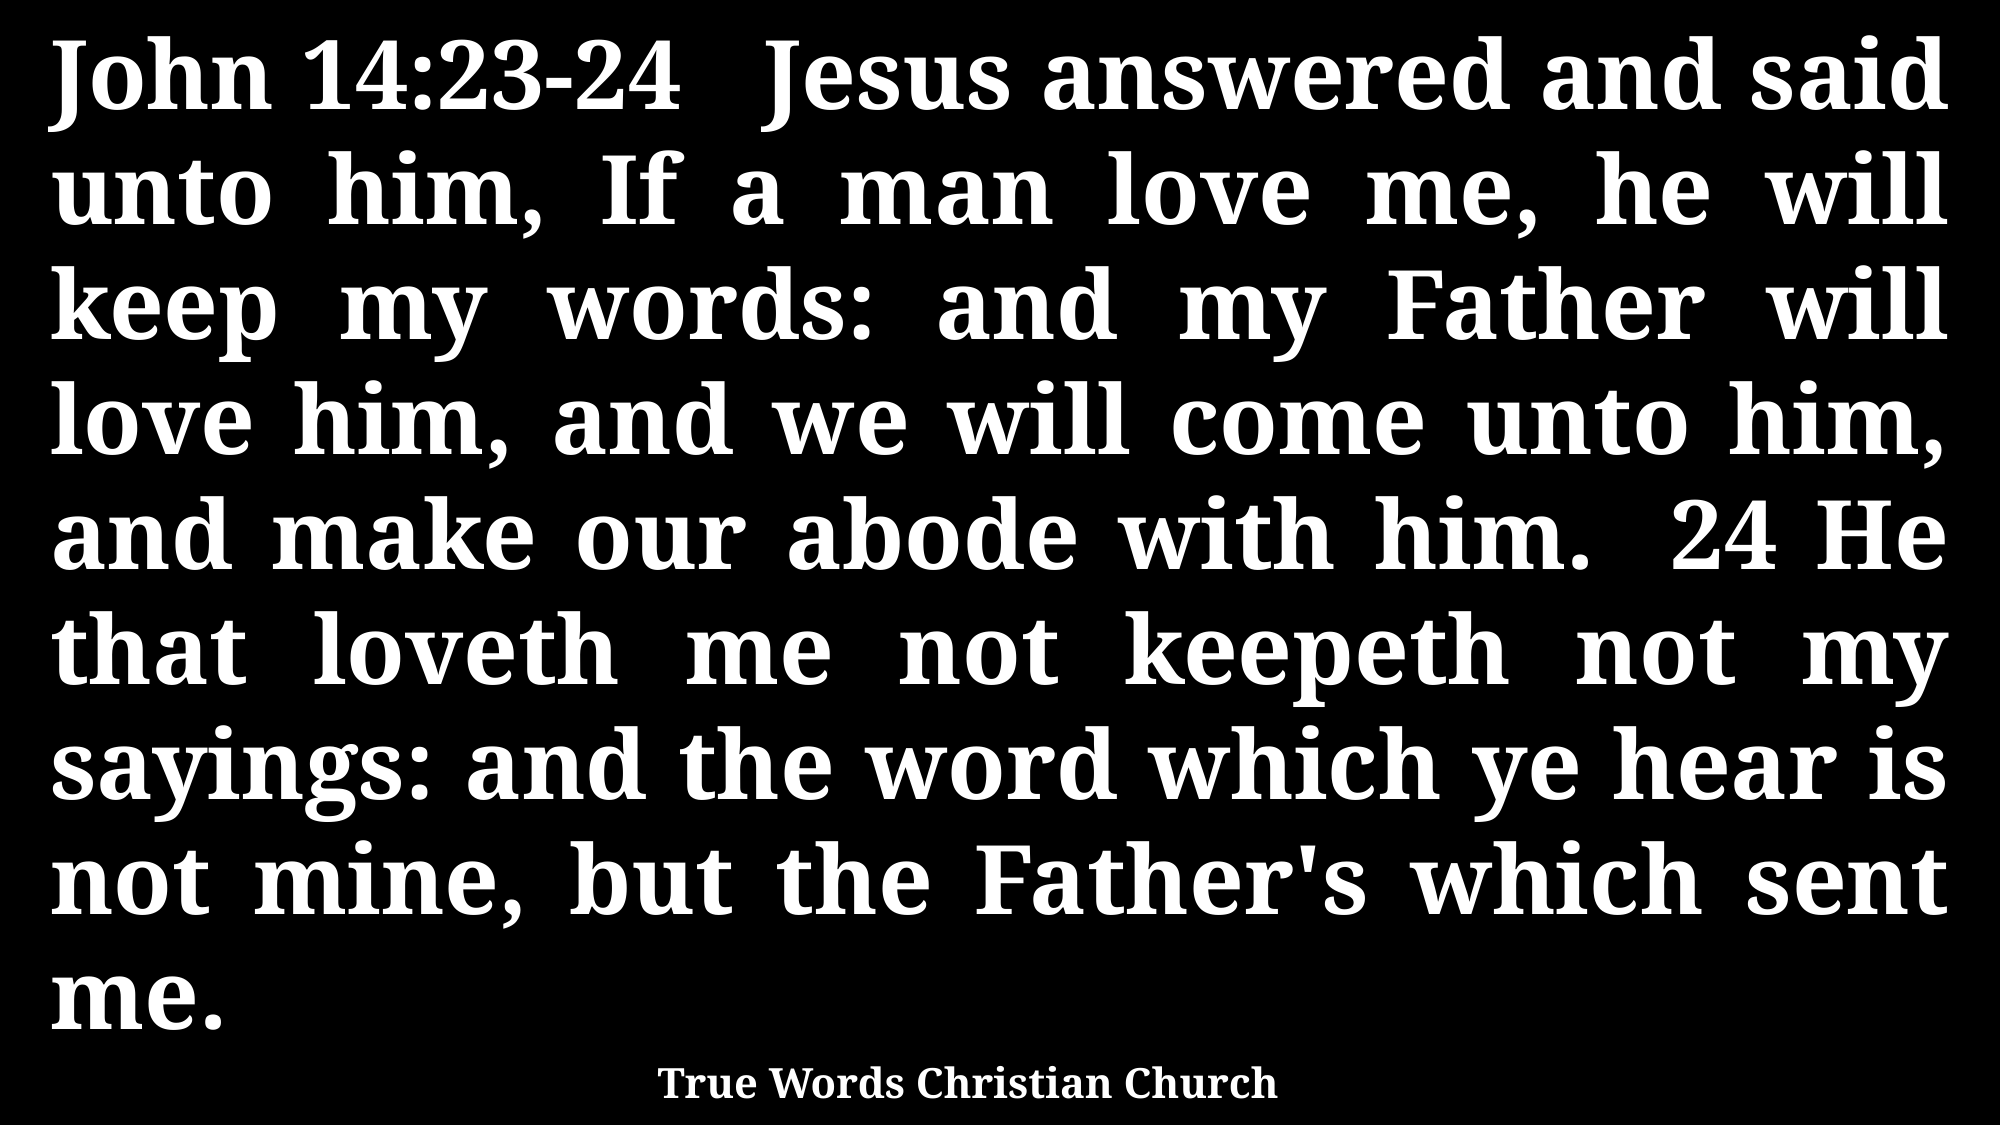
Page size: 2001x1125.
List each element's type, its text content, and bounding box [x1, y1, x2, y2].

text_box True Words Christian Church [642, 1056, 1294, 1114]
text_box John 14:23-24 Jesus answered and said unto him, If a man love me, he will keep my words: and my Father will love him, and we will come unto him, and make our abode with him. 24 He that loveth me not keepeth not my sayings: and the word which ye hear is not mine, but the Father's which sent me. [35, 6, 1965, 1056]
